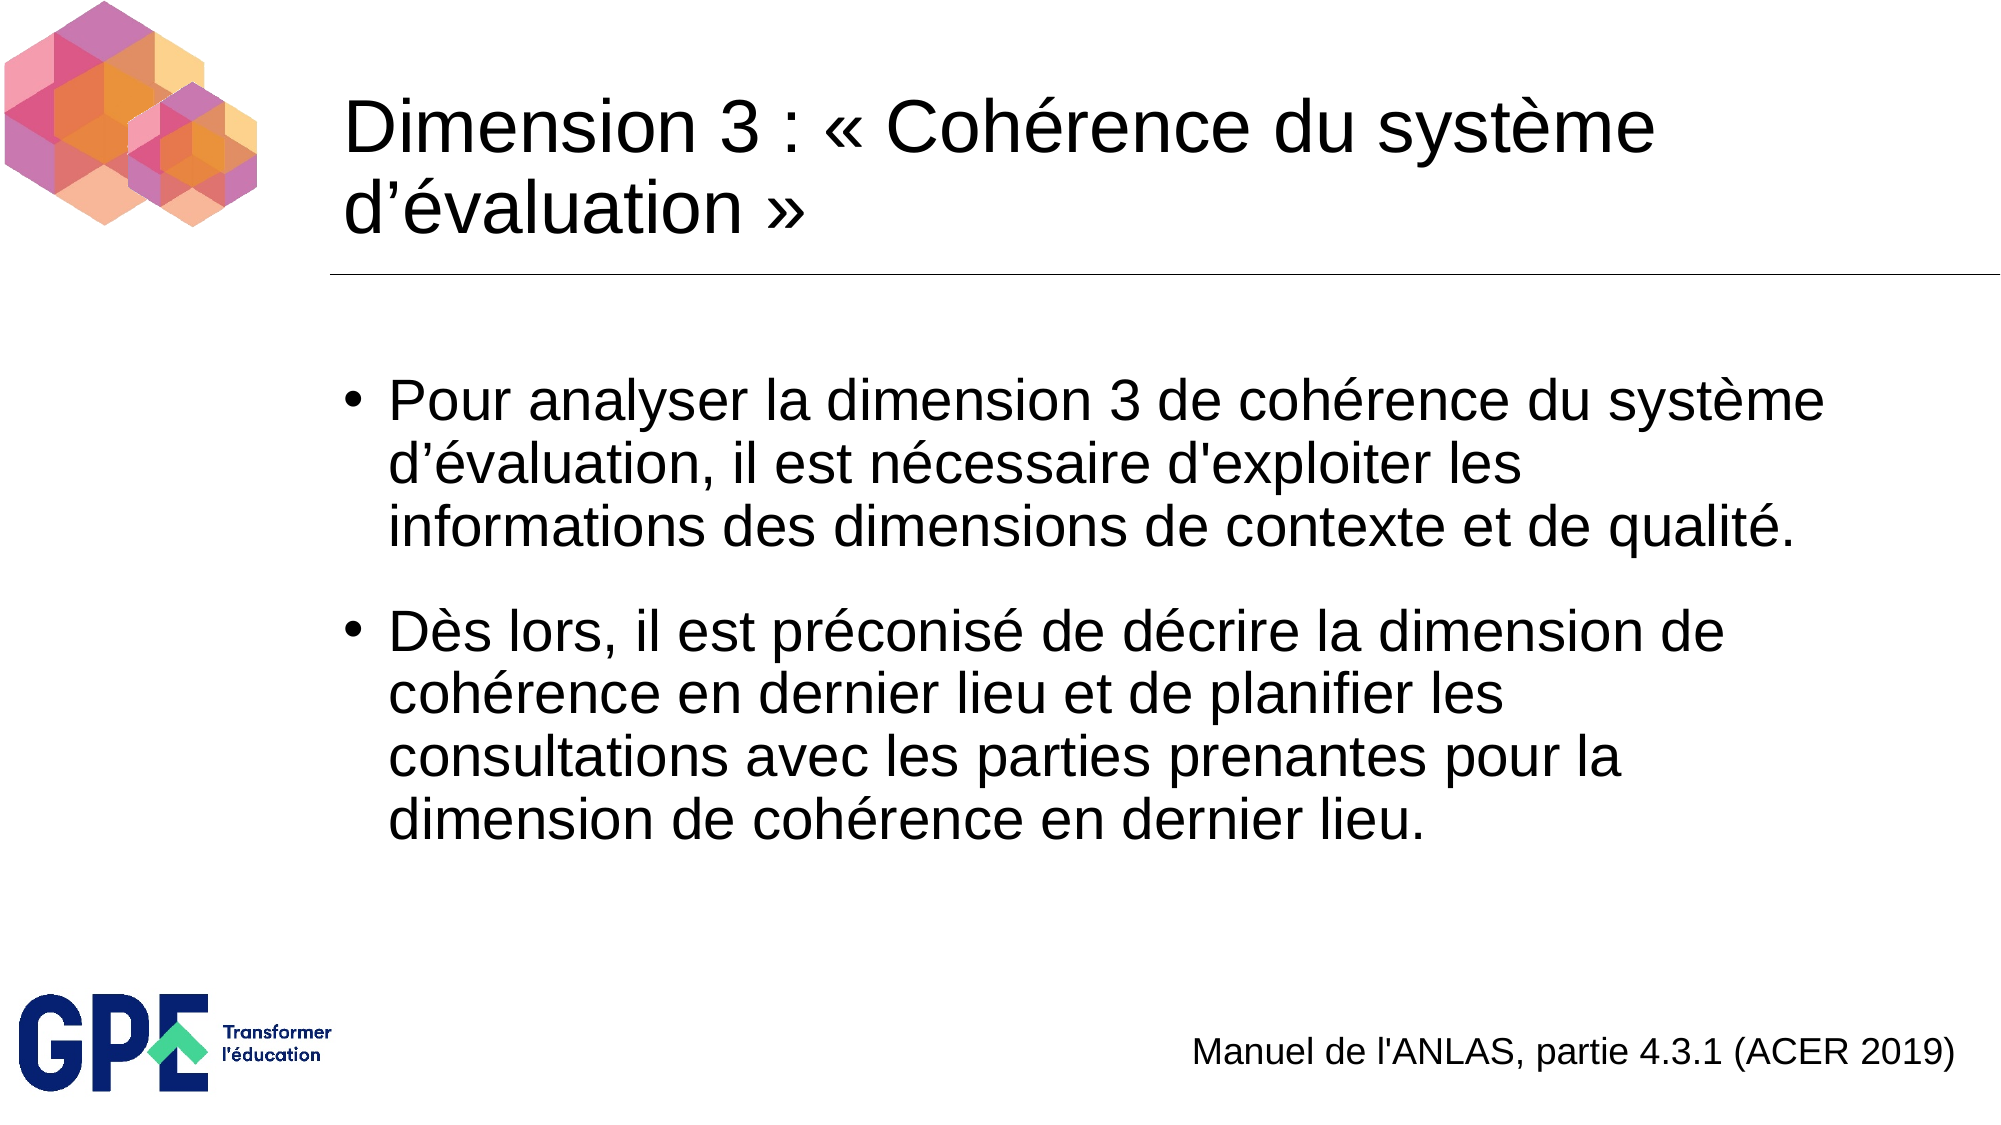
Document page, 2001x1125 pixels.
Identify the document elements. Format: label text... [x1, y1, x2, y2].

list Pour analyser la dimension 3 de cohérence du système d’évaluation, il est nécessaire d'exploiter les informations des dimensions de contexte et de qualité. Dès lors, il est préconisé de décrire la dimension de cohérence en dernier lieu et de planifier les consultations avec les parties prenantes pour la dimension de cohérence en dernier lieu. [328, 363, 1863, 1014]
text_box Manuel de l'ANLAS, partie 4.3.1 (ACER 2019) [1095, 1019, 1972, 1080]
title Dimension 3 : « Cohérence du système d’évaluation » [328, 59, 1863, 278]
picture [0, 966, 356, 1125]
picture [0, 0, 260, 230]
